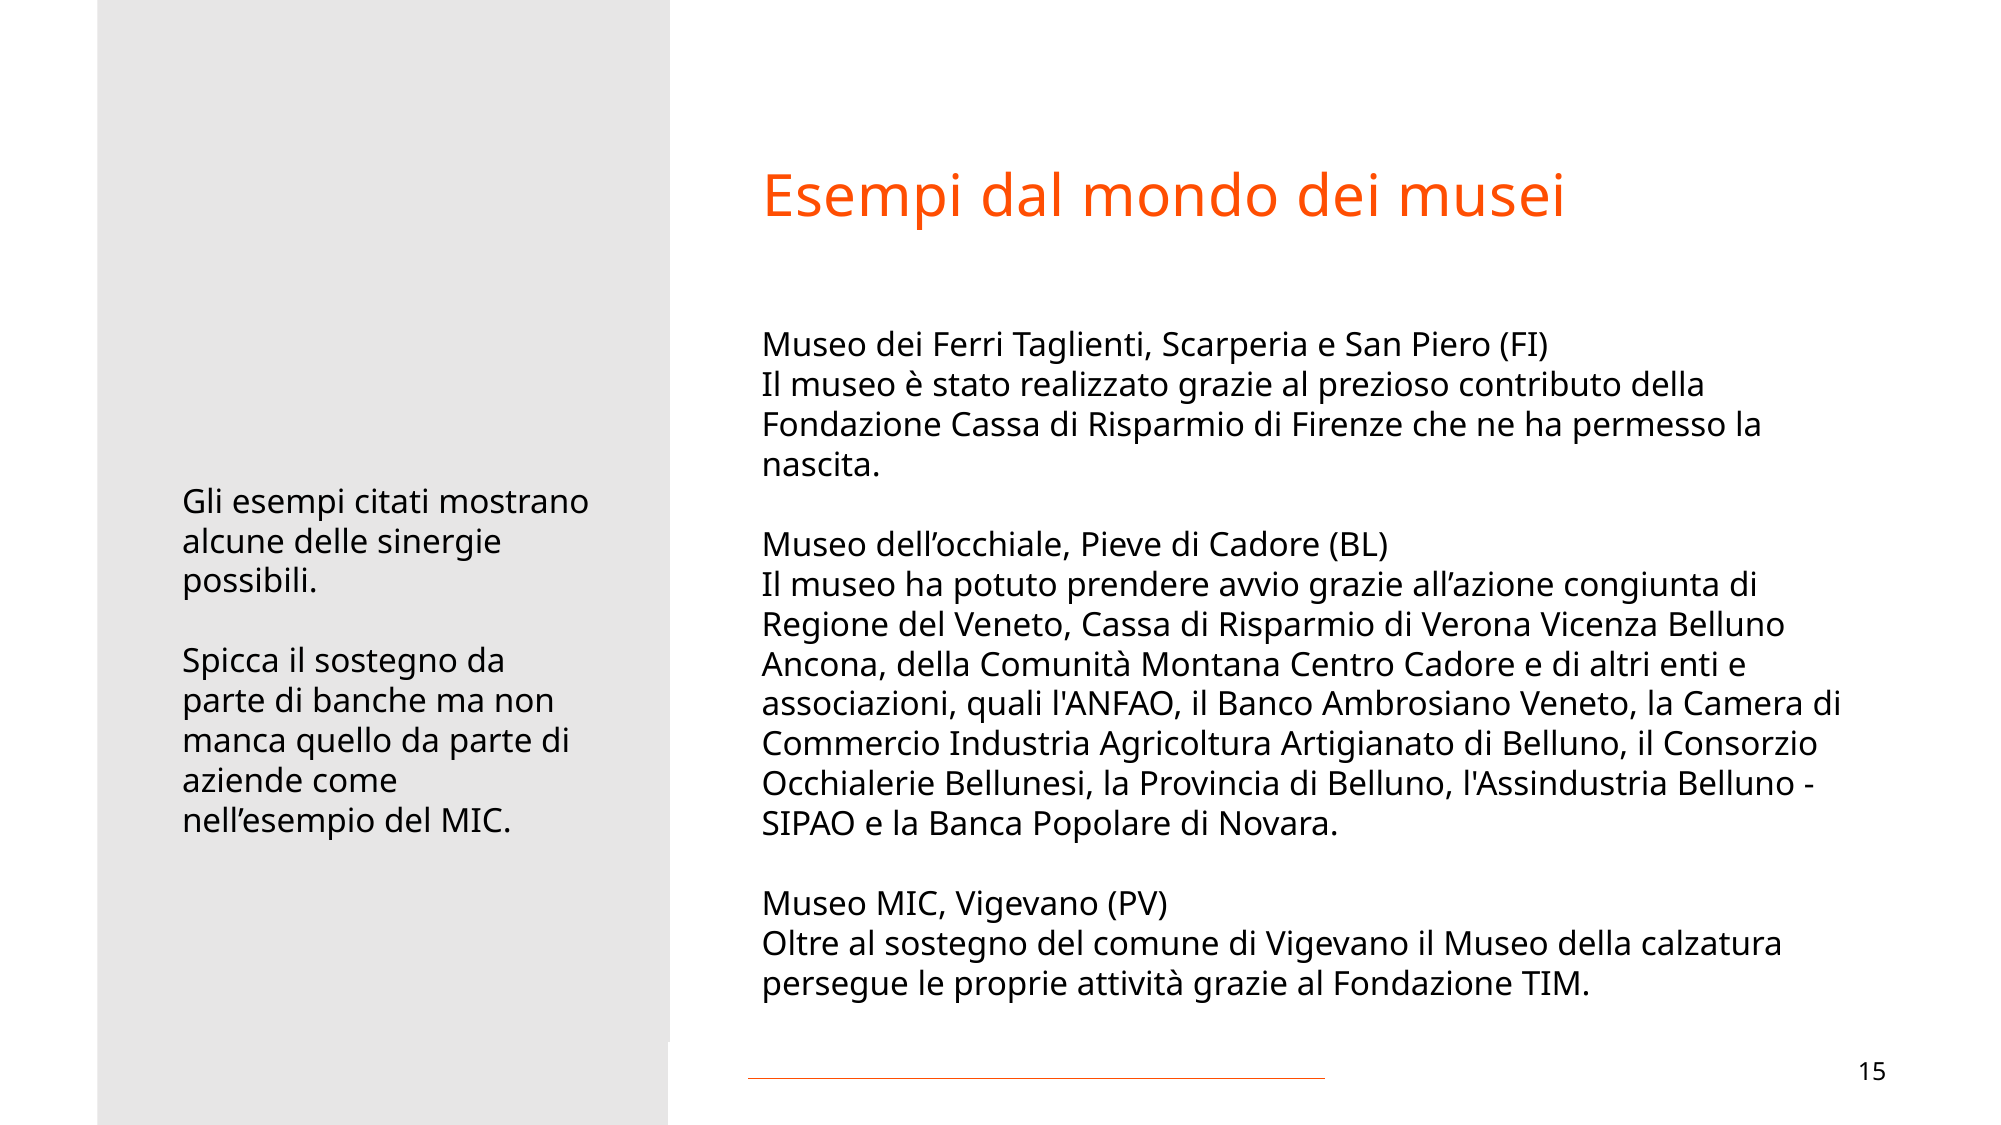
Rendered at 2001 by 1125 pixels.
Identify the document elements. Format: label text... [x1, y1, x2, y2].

text_box Gli esempi citati mostrano alcune delle sinergie possibili. Spicca il sostegno da parte di banche ma non manca quello da parte di aziende come nell’esempio del MIC. [167, 472, 612, 972]
title Esempi dal mondo dei musei [747, 151, 1902, 315]
slide_number 15 [1791, 1042, 1902, 1103]
text_box Museo dei Ferri Taglienti, Scarperia e San Piero (FI) Il museo è stato realizzato grazie al prezioso contributo della Fondazione Cassa di Risparmio di Firenze che ne ha permesso la nascita. Museo dell’occhiale, Pieve di Cadore (BL) Il museo ha potuto prendere avvio grazie all’azione congiunta di Regione del Veneto, Cassa di Risparmio di Verona Vicenza Belluno Ancona, della Comunità Montana Centro Cadore e di altri enti e associazioni, quali l'ANFAO, il Banco Ambrosiano Veneto, la Camera di Commercio Industria Agricoltura Artigianato di Belluno, il Consorzio Occhialerie Bellunesi, la Provincia di Belluno, l'Assindustria Belluno - SIPAO e la Banca Popolare di Novara. Museo MIC, Vigevano (PV) Oltre al sostegno del comune di Vigevano il Museo della calzatura persegue le proprie attività grazie al Fondazione TIM. [746, 315, 1902, 1010]
